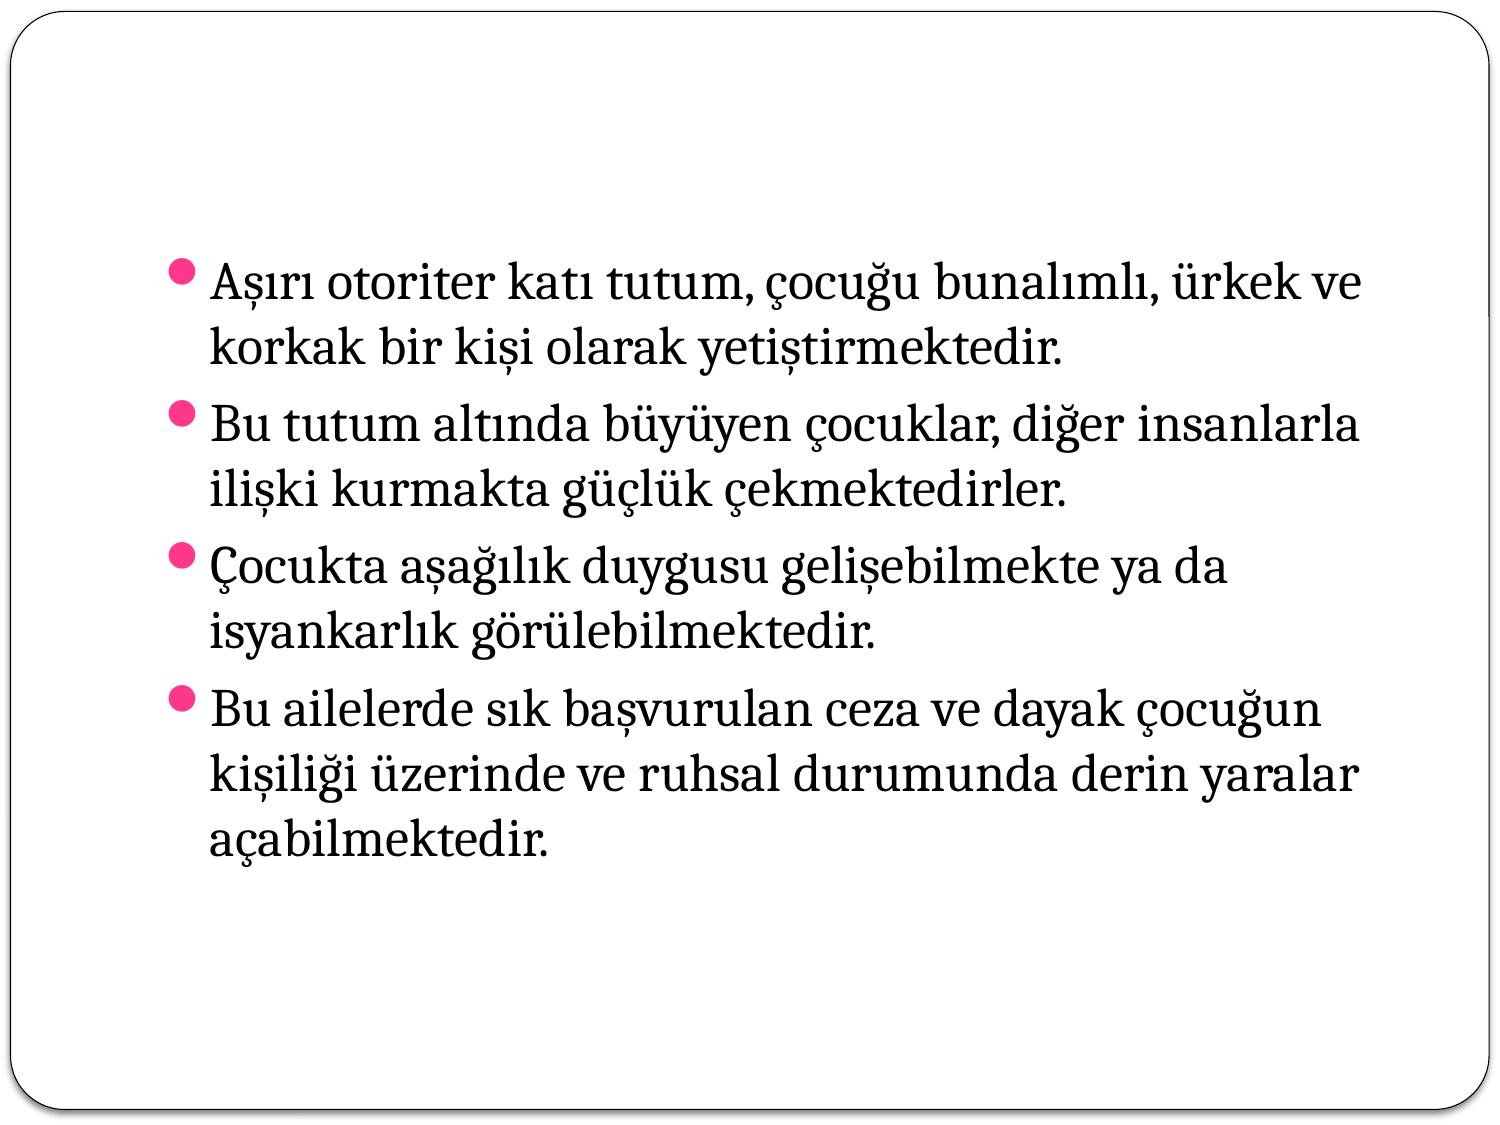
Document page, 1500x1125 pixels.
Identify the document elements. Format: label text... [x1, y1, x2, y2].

list Aşırı otoriter katı tutum, çocuğu bunalımlı, ürkek ve korkak bir kişi olarak yetiştirmektedir. Bu tutum altında büyüyen çocuklar, diğer insanlarla ilişki kurmakta güçlük çekmektedirler. Çocukta aşağılık duygusu gelişebilmekte ya da isyankarlık görülebilmektedir. Bu ailelerde sık başvurulan ceza ve dayak çocuğun kişiliği üzerinde ve ruhsal durumunda derin yaralar açabilmektedir. [150, 237, 1425, 988]
